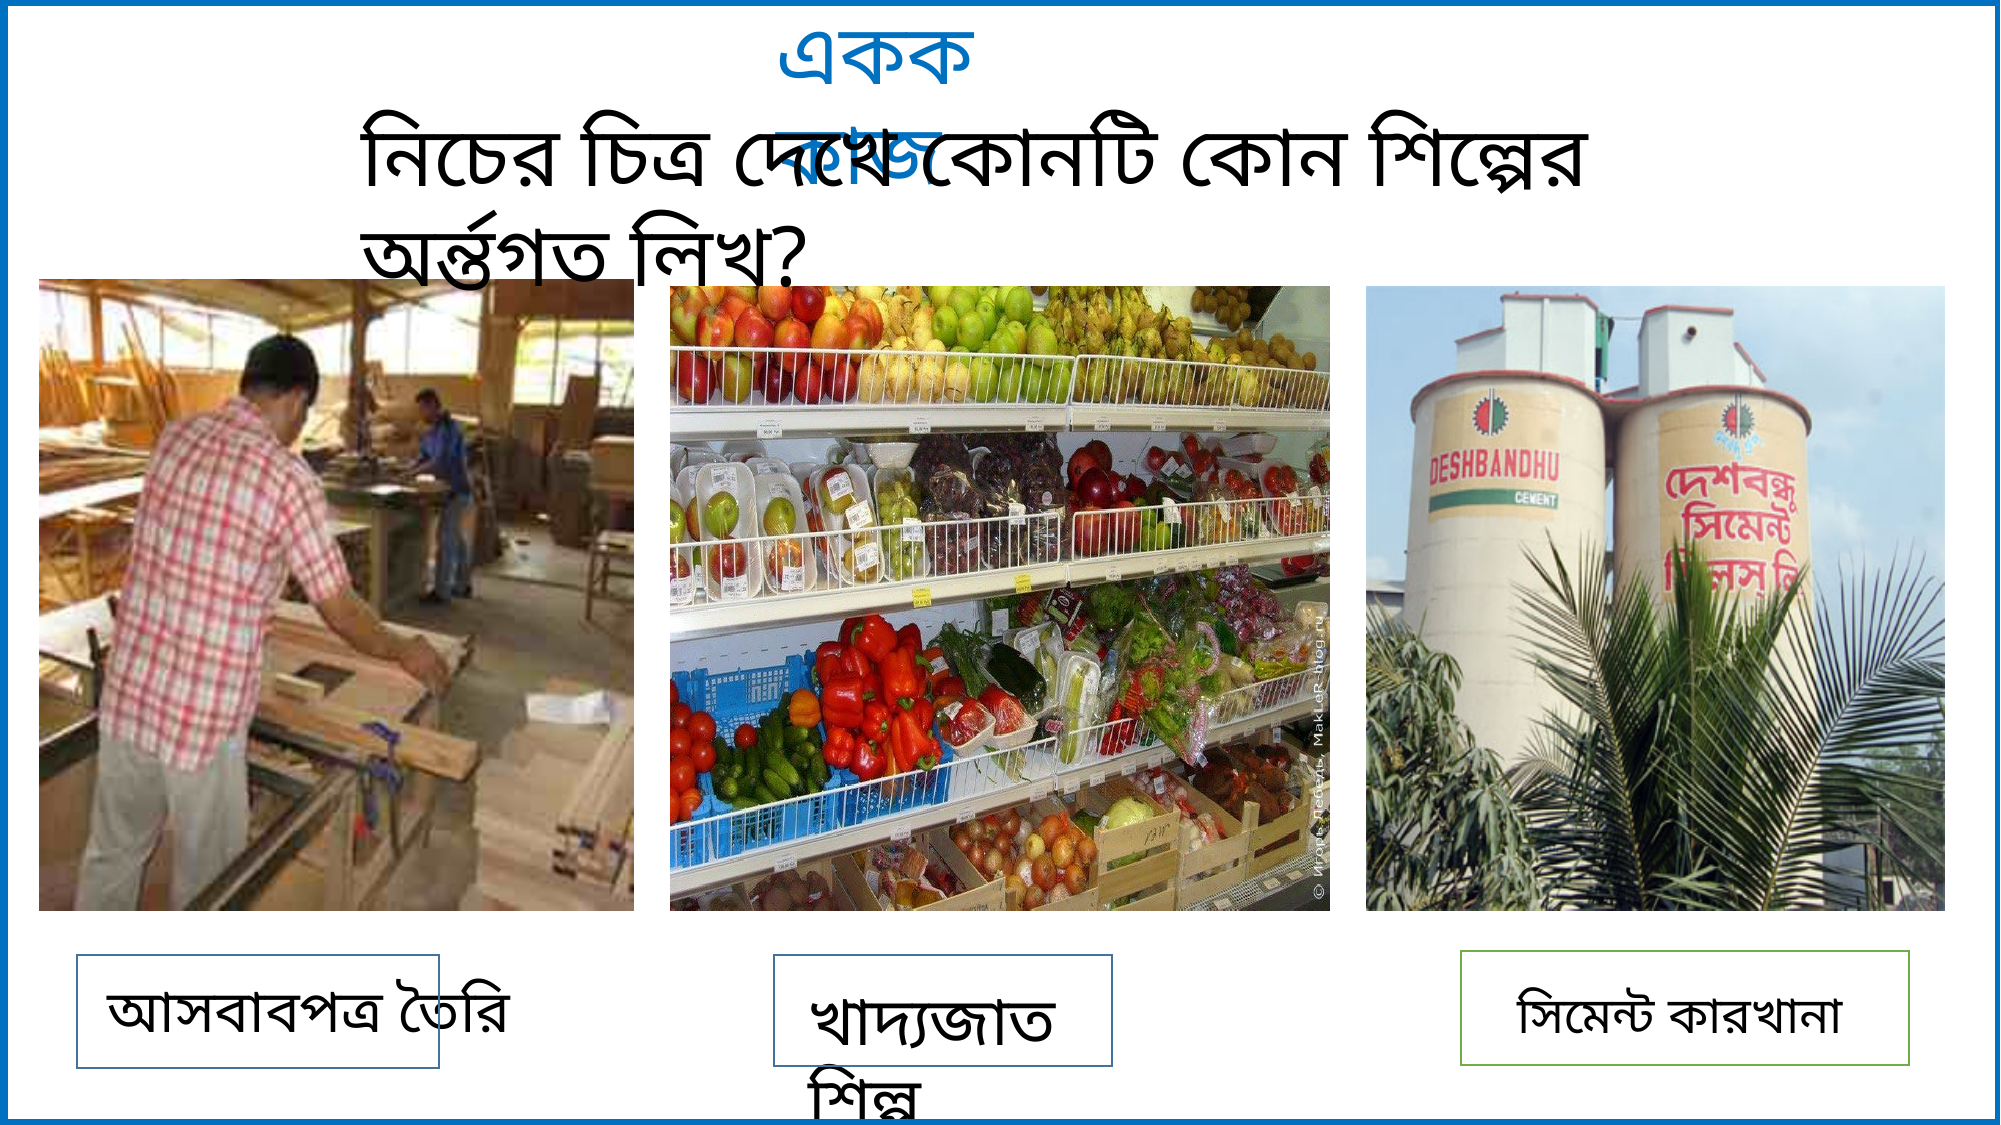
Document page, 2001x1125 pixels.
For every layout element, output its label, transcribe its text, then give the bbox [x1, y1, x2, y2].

text_box [1460, 950, 1910, 1066]
picture [1366, 286, 1945, 911]
picture [39, 279, 634, 911]
text_box [1, 0, 2000, 1125]
picture [670, 286, 1330, 911]
text_box সিমেন্ট কারখানা [1502, 976, 1909, 1125]
